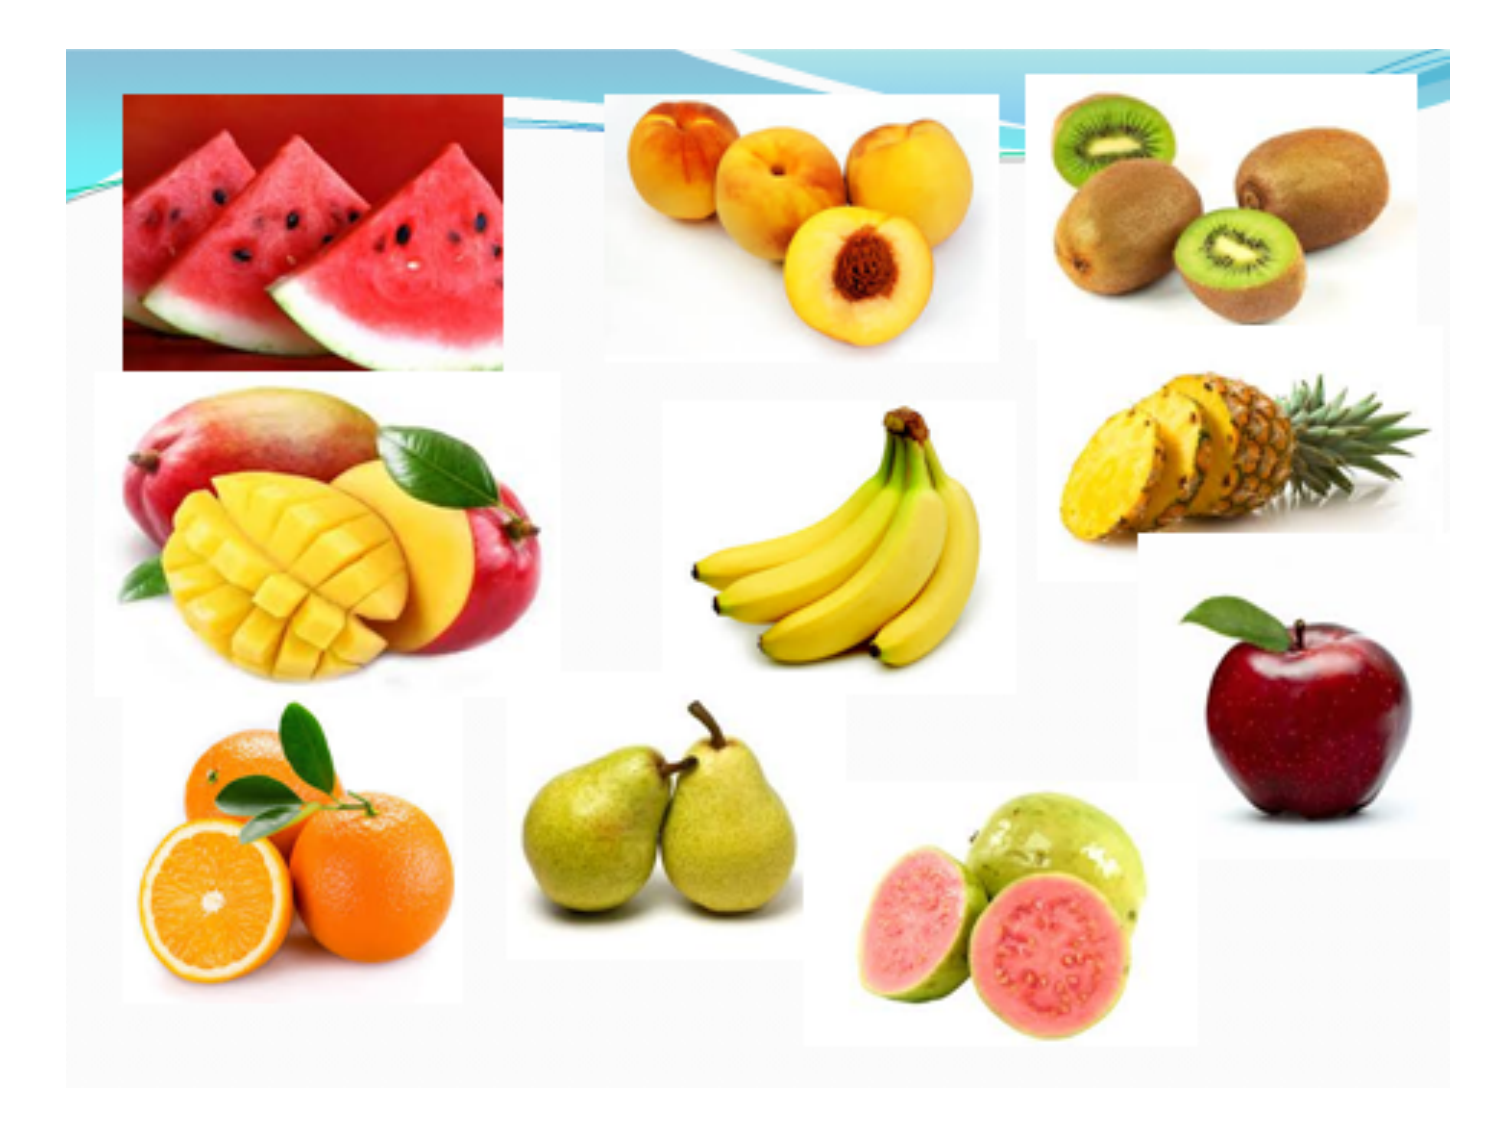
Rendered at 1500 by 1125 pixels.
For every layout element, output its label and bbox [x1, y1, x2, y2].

picture [66, 49, 1451, 1088]
